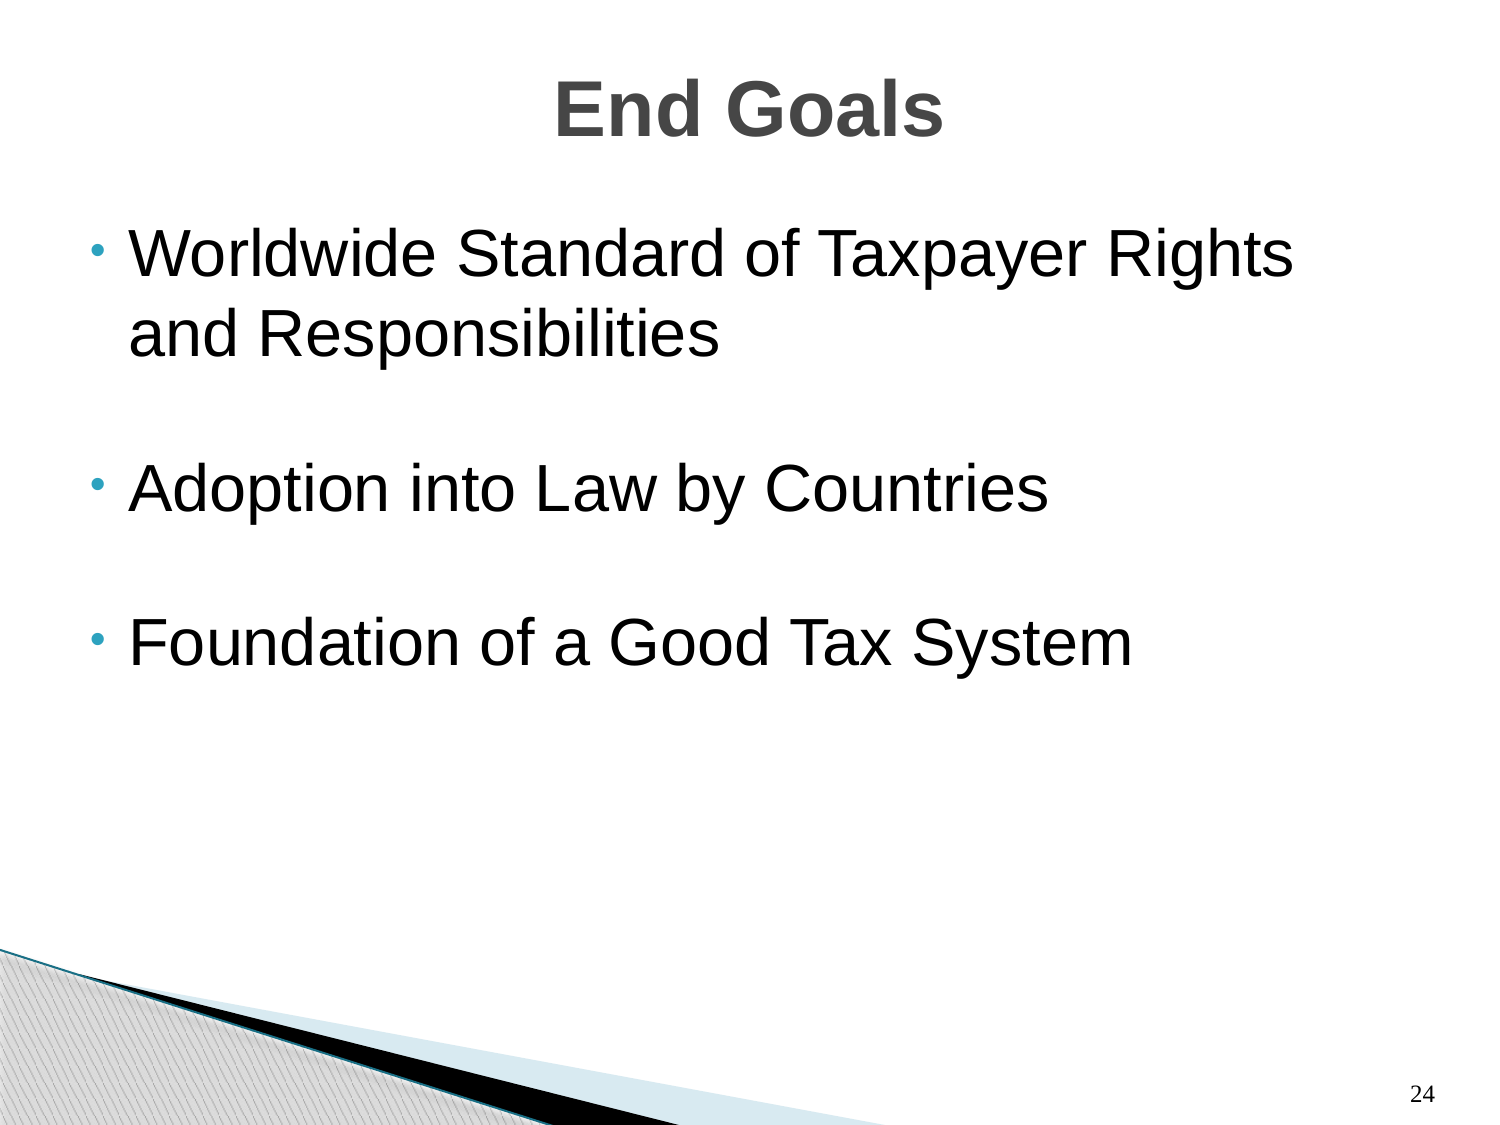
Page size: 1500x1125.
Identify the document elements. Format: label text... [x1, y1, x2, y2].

list Worldwide Standard of Taxpayer Rights and Responsibilities Adoption into Law by Countries Foundation of a Good Tax System [75, 202, 1425, 1065]
title End Goals [150, 29, 1350, 180]
